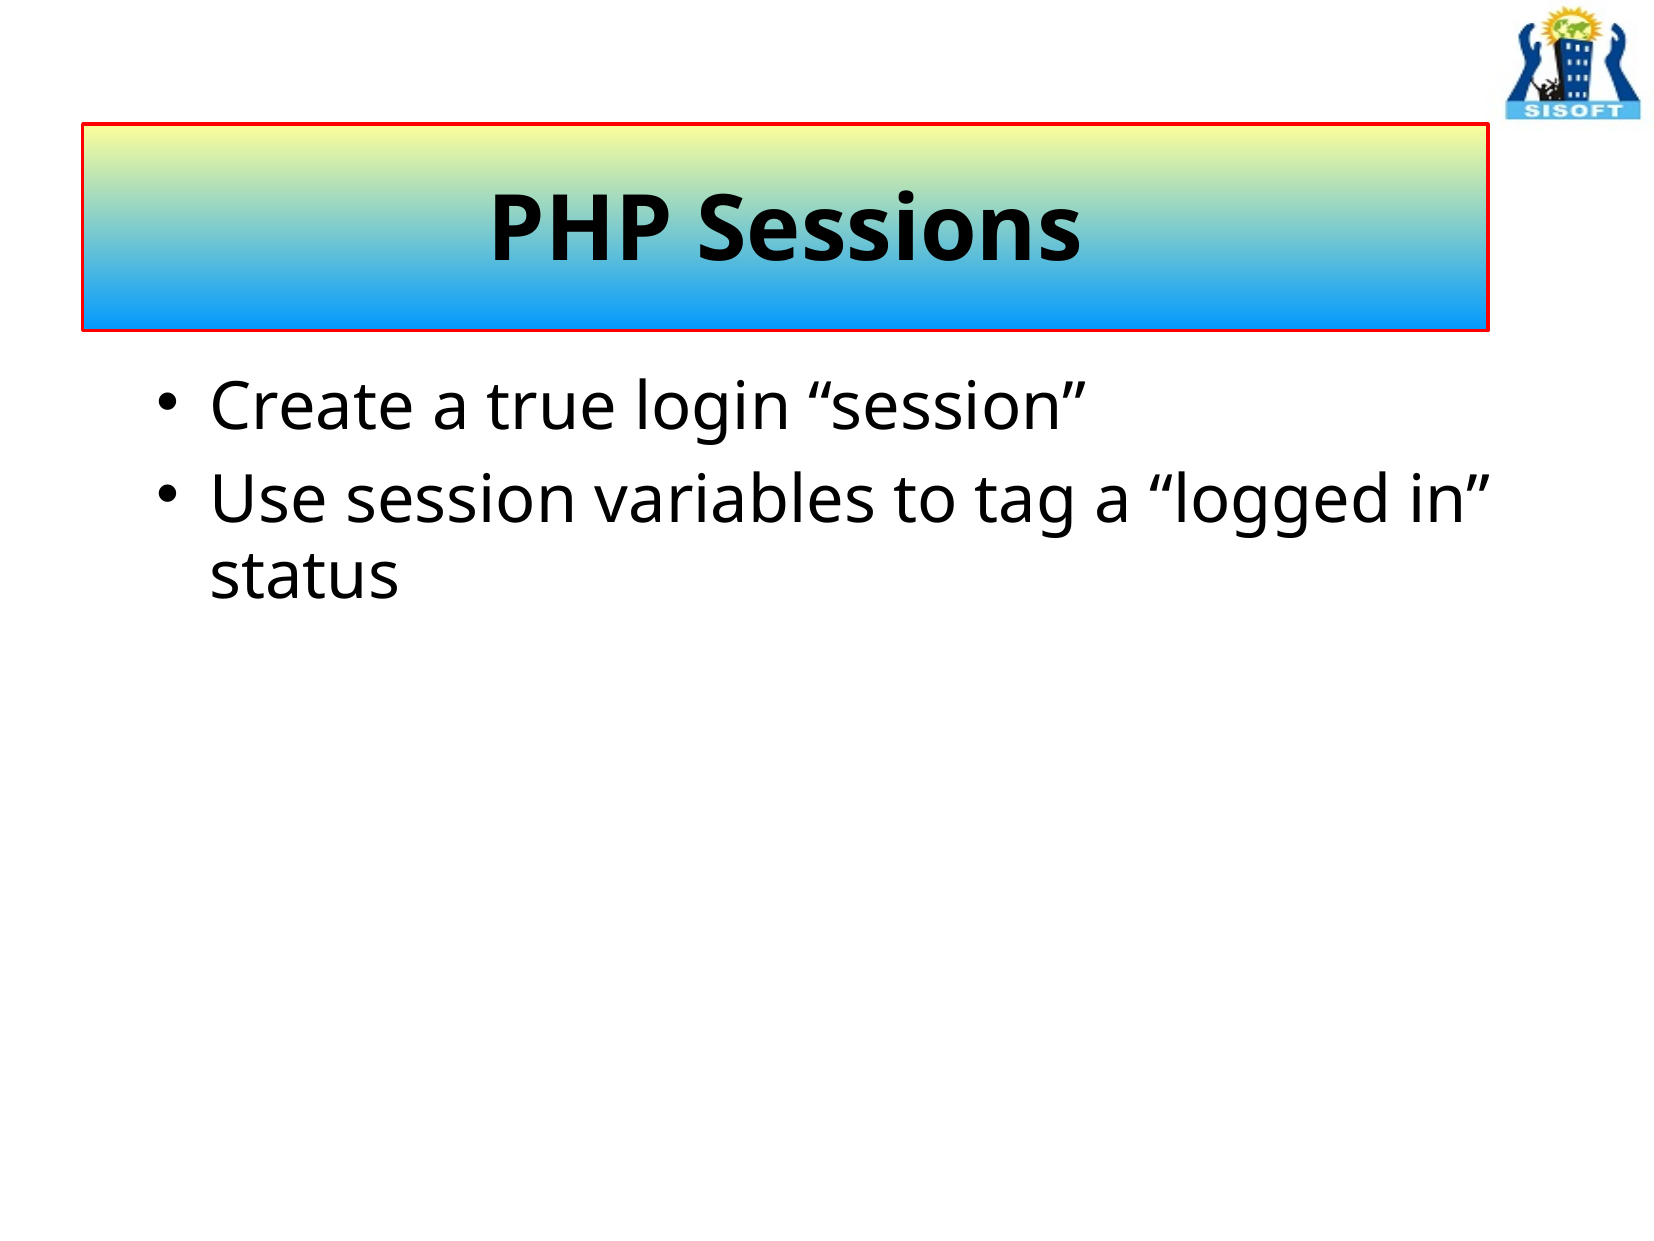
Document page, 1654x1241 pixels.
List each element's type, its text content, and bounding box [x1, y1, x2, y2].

title PHP Sessions [82, 123, 1488, 331]
list Create a true login “session” Use session variables to tag a “logged in” status [123, 358, 1530, 1103]
picture [1485, 0, 1654, 131]
